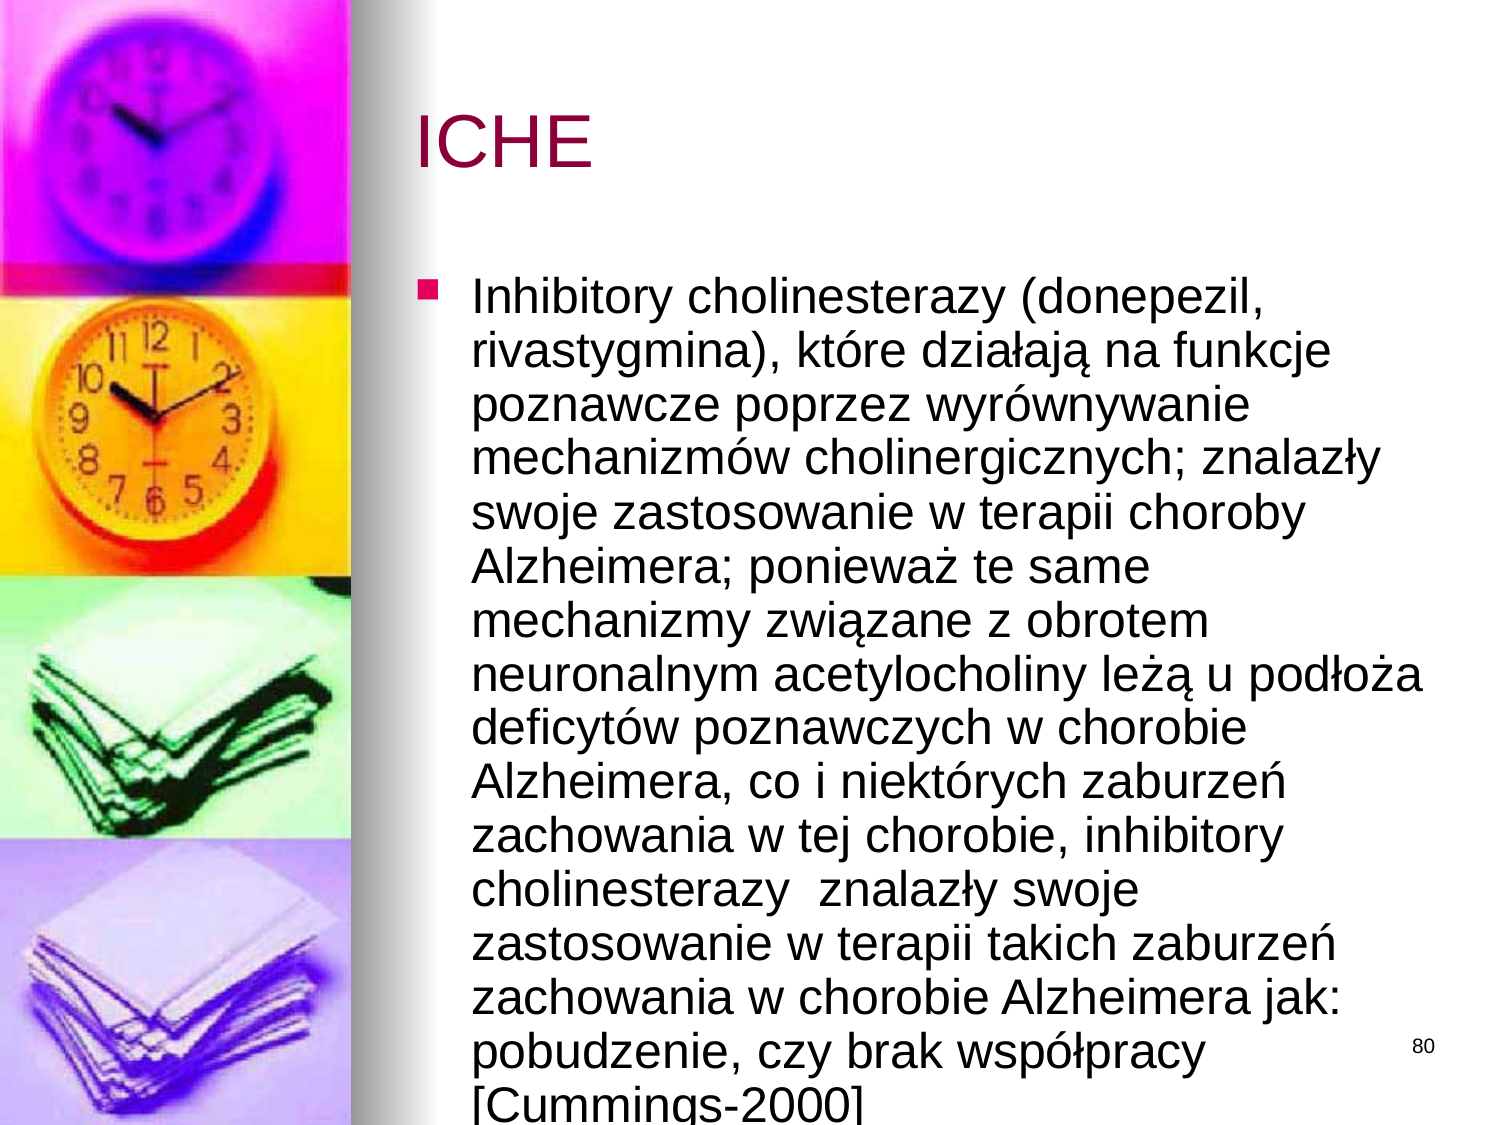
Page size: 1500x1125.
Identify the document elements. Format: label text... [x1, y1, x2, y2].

list Inhibitory cholinesterazy (donepezil, rivastygmina), które działają na funkcje poznawcze poprzez wyrównywanie mechanizmów cholinergicznych; znalazły swoje zastosowanie w terapii choroby Alzheimera; ponieważ te same mechanizmy związane z obrotem neuronalnym acetylocholiny leżą u podłoża deficytów poznawczych w chorobie Alzheimera, co i niektórych zaburzeń zachowania w tej chorobie, inhibitory cholinesterazy znalazły swoje zastosowanie w terapii takich zaburzeń zachowania w chorobie Alzheimera jak: pobudzenie, czy brak współpracy [Cummings-2000] [399, 262, 1451, 1001]
slide_number 80 [1137, 1024, 1451, 1101]
picture [0, 0, 351, 1125]
title ICHE [399, 37, 1451, 238]
